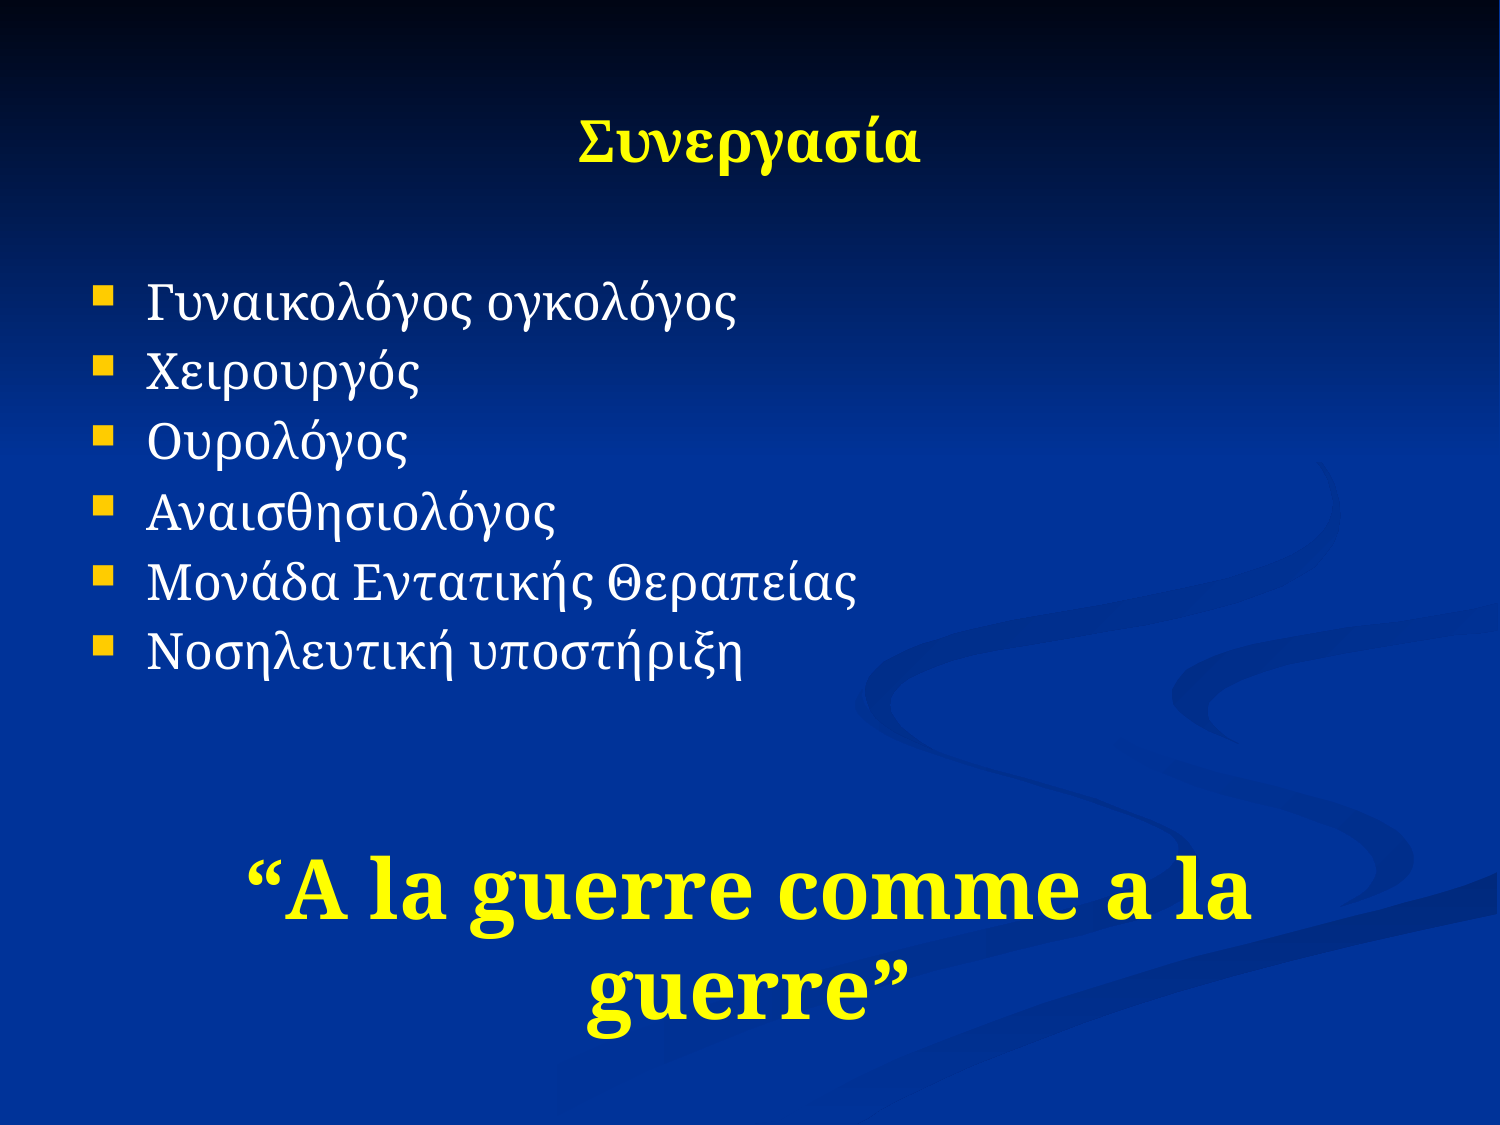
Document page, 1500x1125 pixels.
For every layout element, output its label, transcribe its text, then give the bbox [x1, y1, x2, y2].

title Συνεργασία [74, 44, 1426, 233]
list Γυναικολόγος ογκολόγος Χειρουργός Ουρολόγος Αναισθησιολόγος Μονάδα Εντατικής Θεραπείας Νοσηλευτική υποστήριξη “A la guerre comme a la guerre” [74, 262, 1426, 1006]
